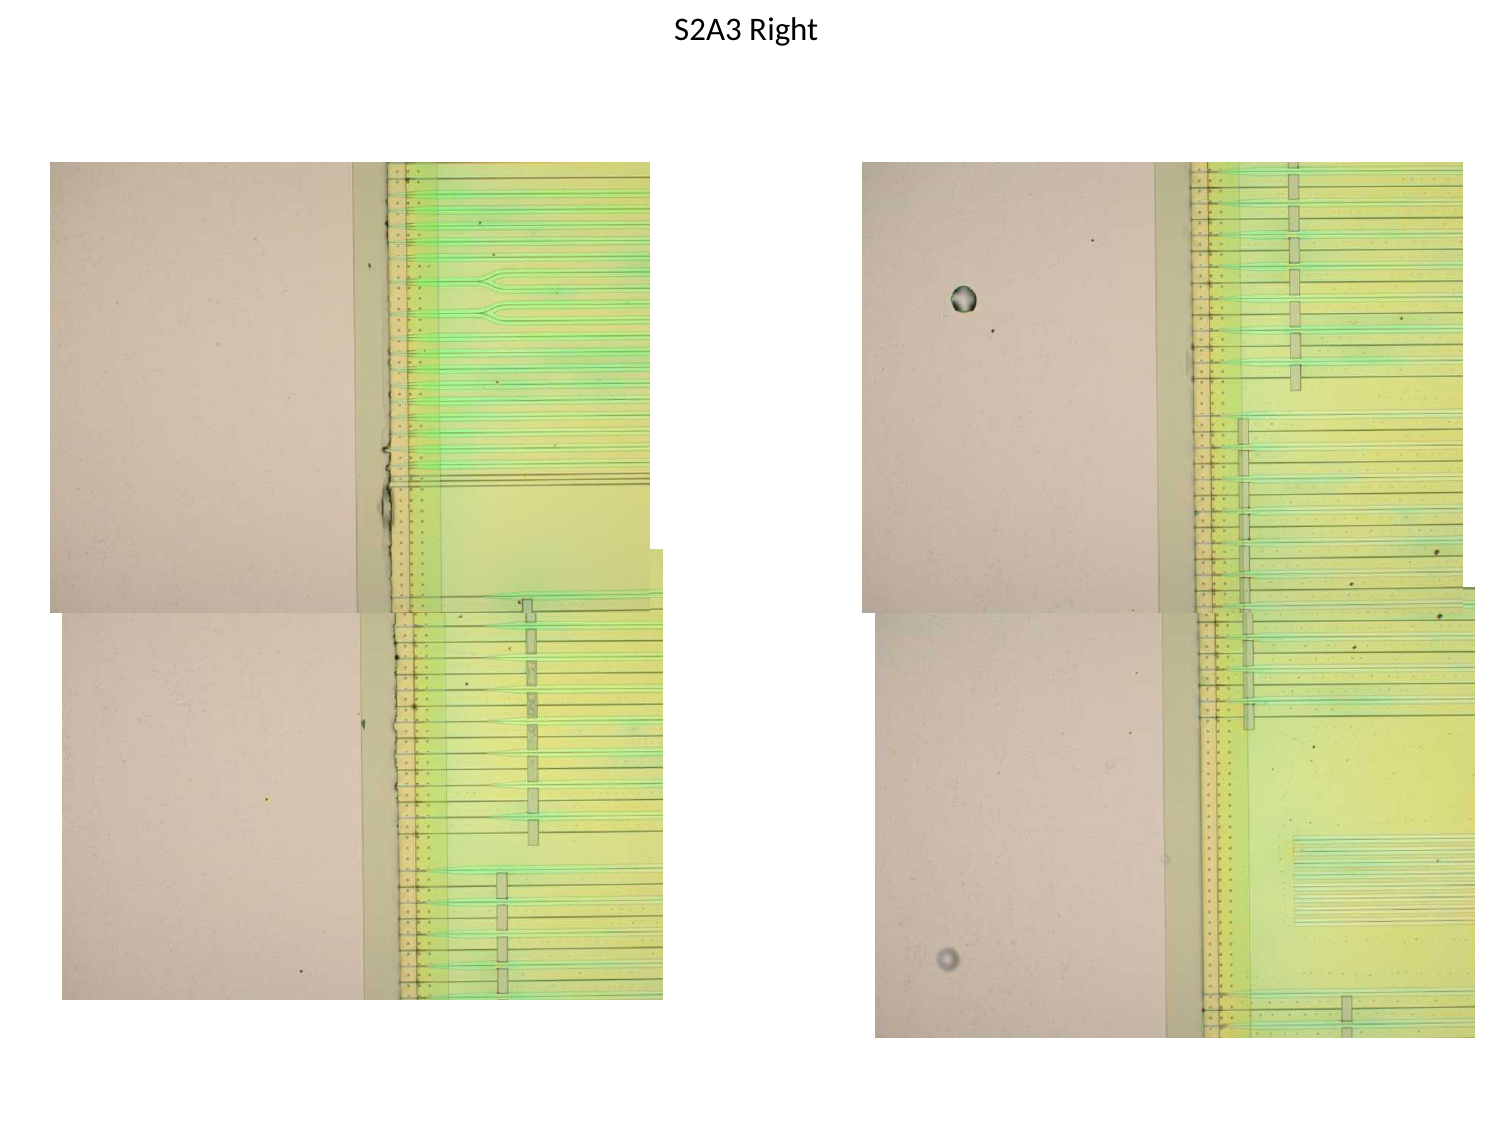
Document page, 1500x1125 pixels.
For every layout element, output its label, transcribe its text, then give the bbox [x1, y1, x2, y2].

picture [862, 162, 1476, 1038]
title S2A3 Right [75, 0, 1425, 55]
picture [49, 162, 663, 1001]
